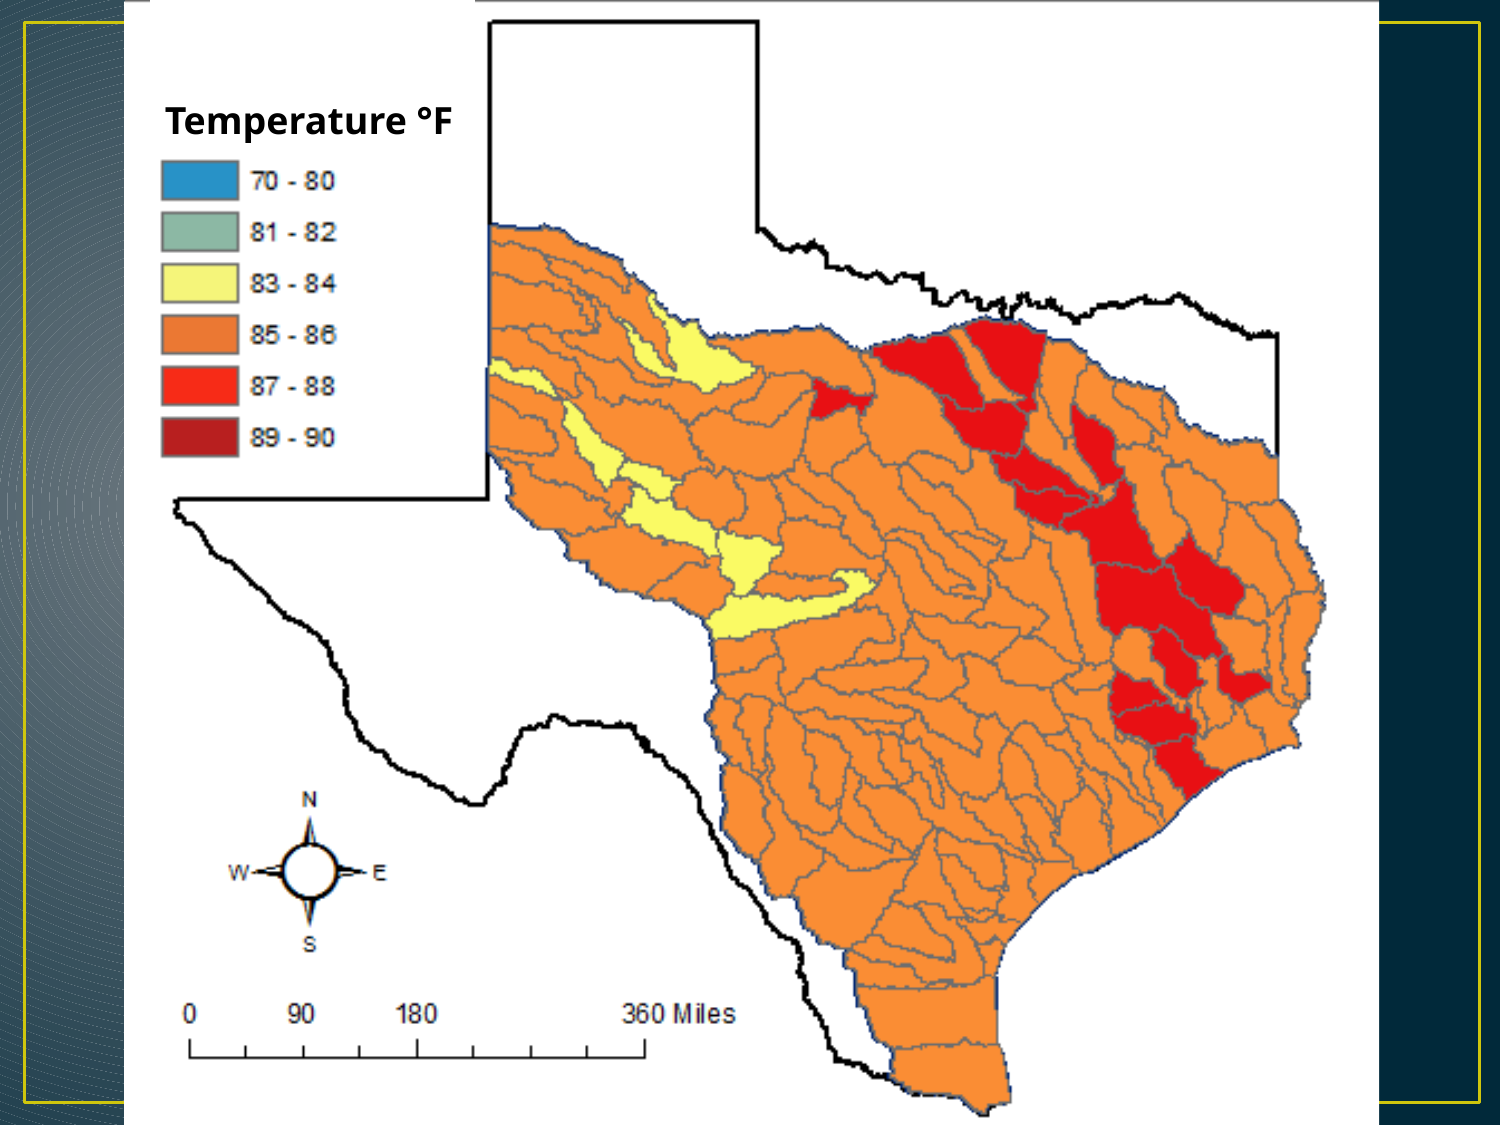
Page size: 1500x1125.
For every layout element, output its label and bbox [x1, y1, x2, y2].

picture [124, 0, 1380, 1125]
text_box [130, 0, 476, 488]
